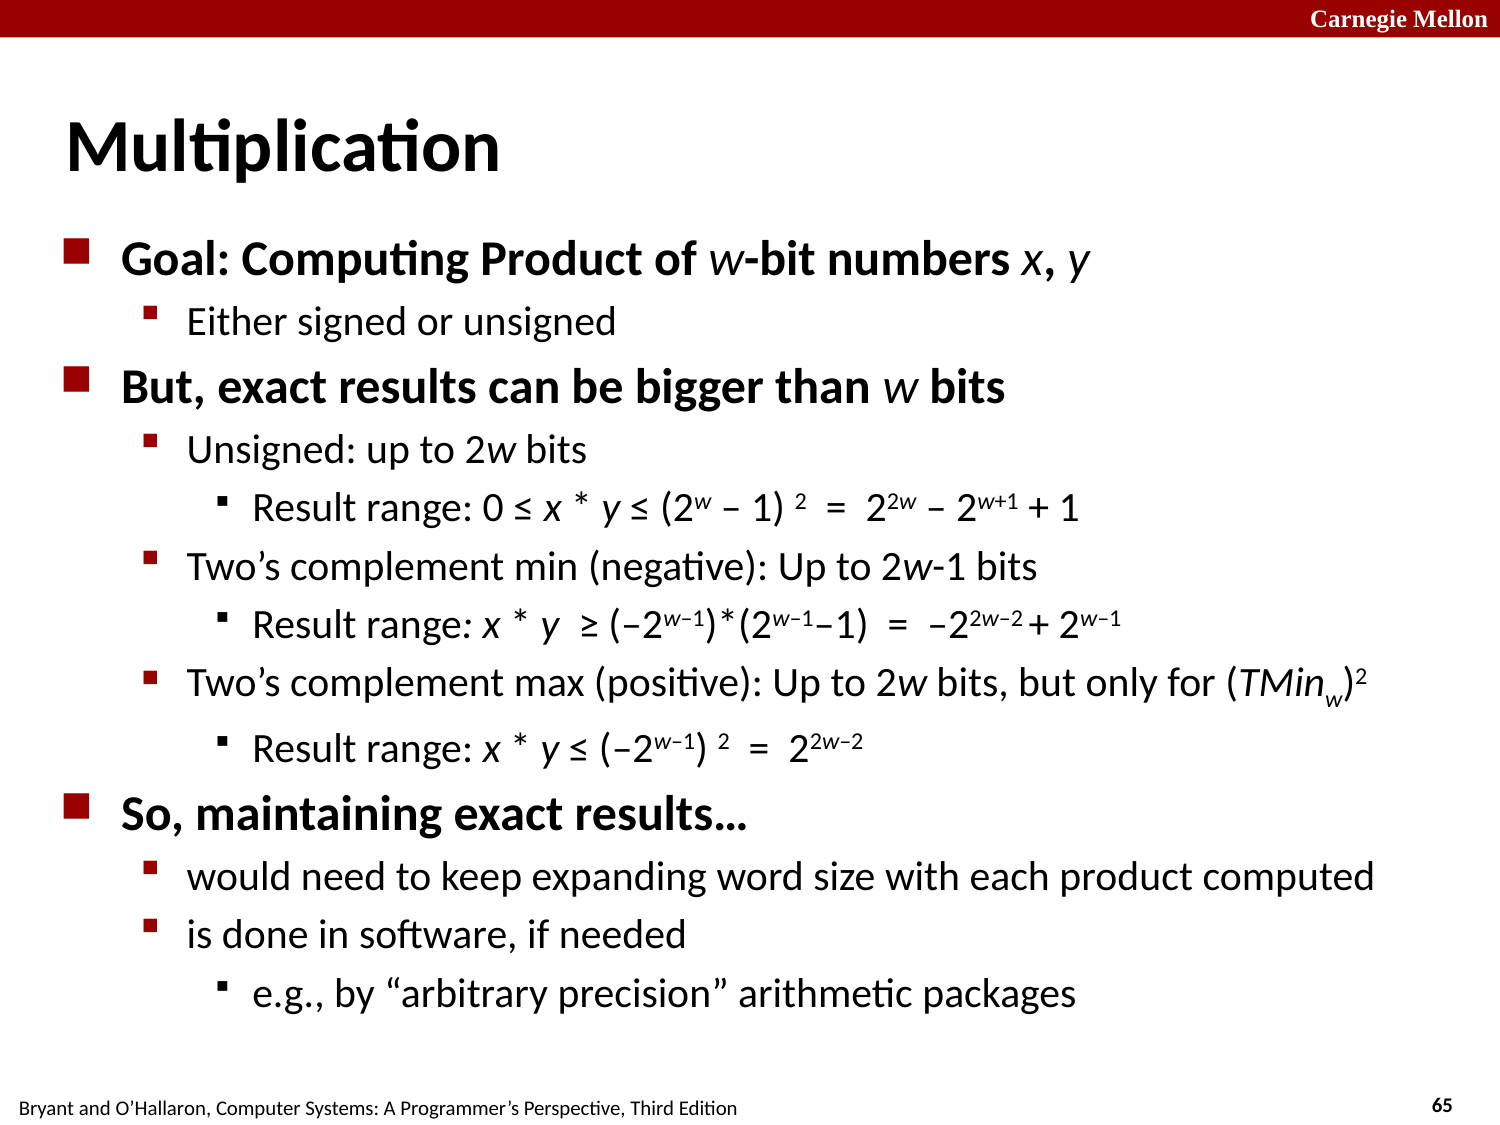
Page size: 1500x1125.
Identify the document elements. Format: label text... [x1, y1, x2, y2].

list Goal: Computing Product of w-bit numbers x, y Either signed or unsigned But, exact results can be bigger than w bits Unsigned: up to 2w bits Result range: 0 ≤ x * y ≤ (2w – 1) 2 = 22w – 2w+1 + 1 Two’s complement min (negative): Up to 2w-1 bits Result range: x * y ≥ (–2w–1)*(2w–1–1) = –22w–2 + 2w–1 Two’s complement max (positive): Up to 2w bits, but only for (TMinw)2 Result range: x * y ≤ (–2w–1) 2 = 22w–2 So, maintaining exact results… would need to keep expanding word size with each product computed is done in software, if needed e.g., by “arbitrary precision” arithmetic packages [49, 217, 1413, 1076]
title Multiplication [49, 96, 1020, 188]
